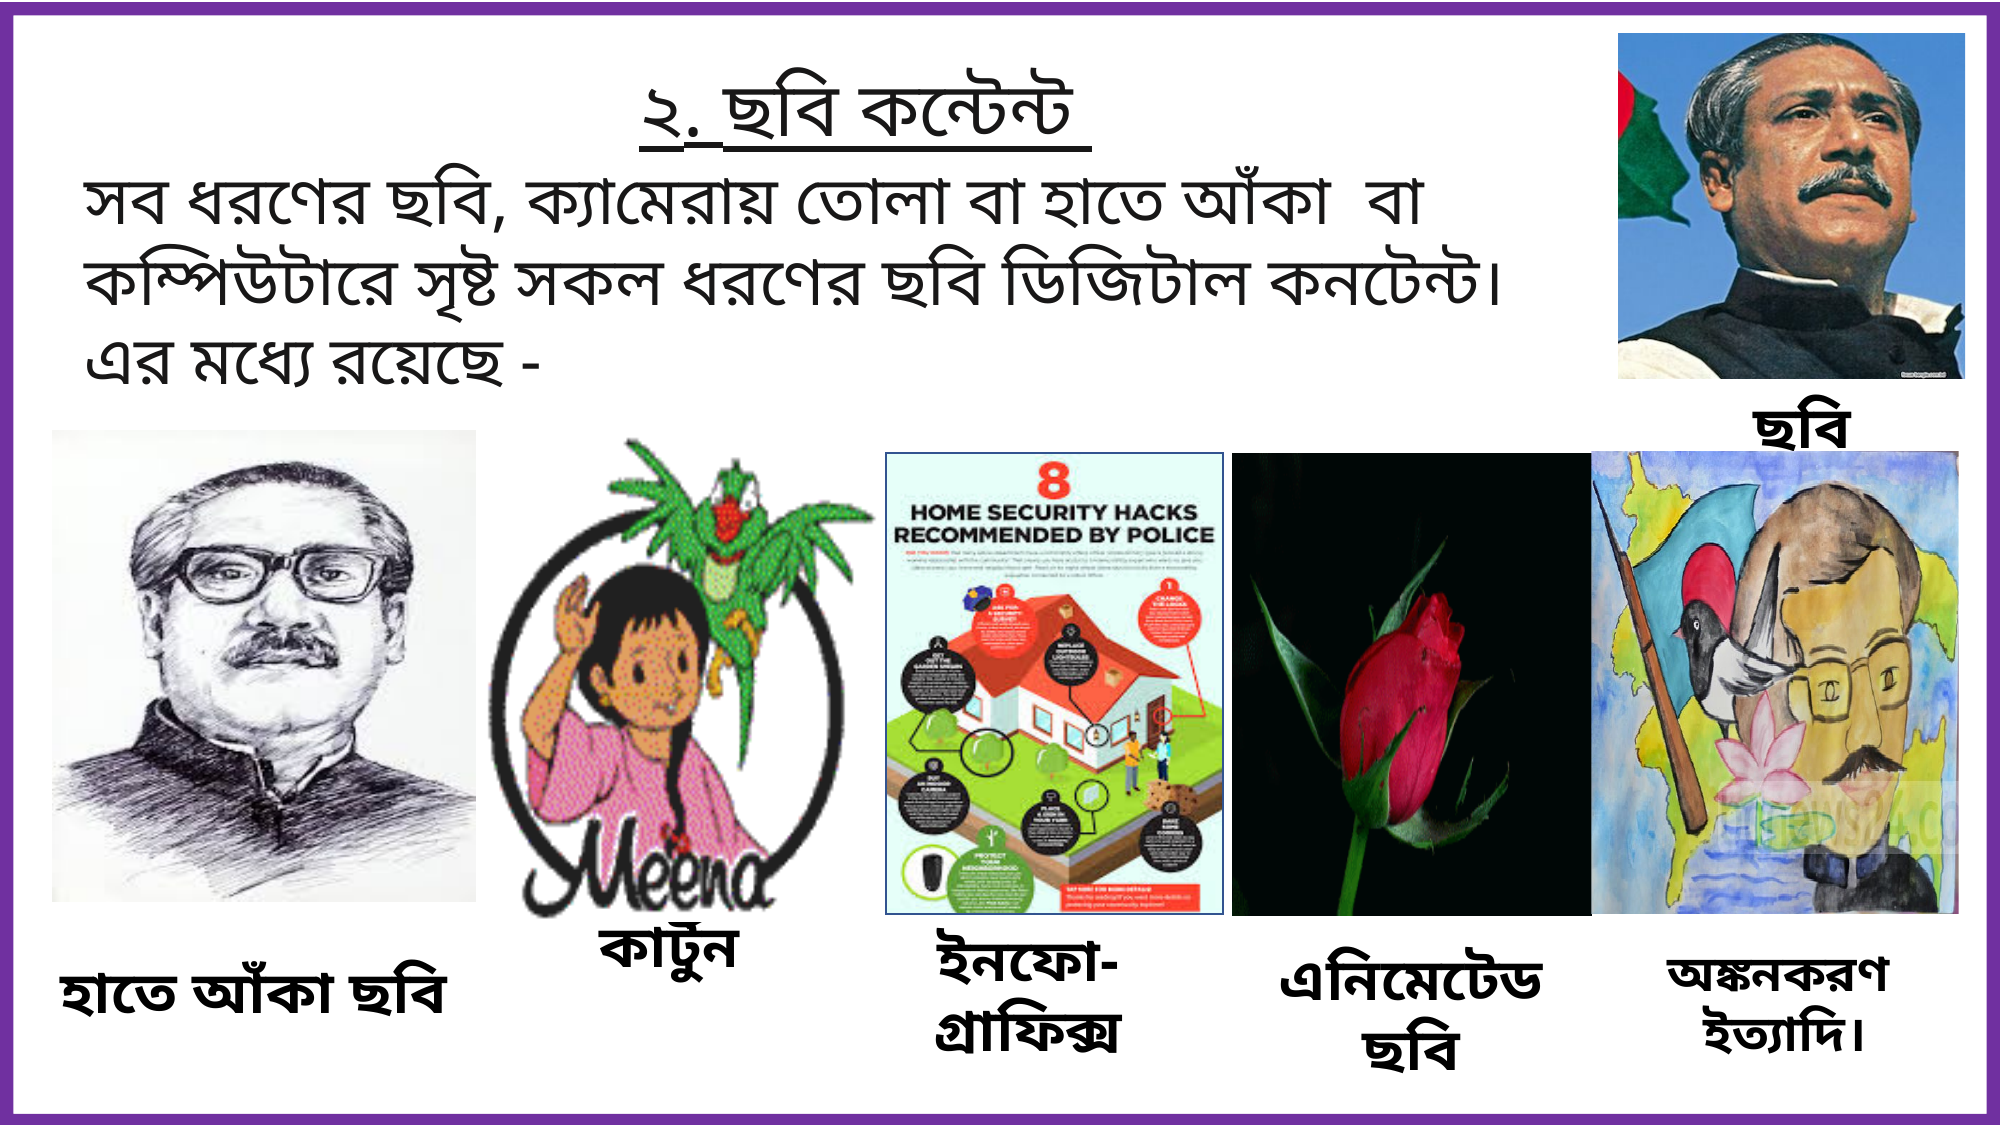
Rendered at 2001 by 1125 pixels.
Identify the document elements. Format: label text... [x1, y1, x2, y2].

text_box অঙ্কনকরণ ইত্যাদি। [1599, 963, 1958, 1039]
picture [484, 430, 879, 922]
text_box সব ধরণের ছবি, ক্যামেরায় তোলা বা হাতে আঁকা বা কম্পিউটারে সৃষ্ট সকল ধরণের ছবি ডিজিটাল কনটেন্ট। এর মধ্যে রয়েছে - [69, 151, 1599, 406]
text_box [0, 1, 2000, 1125]
text_box ২. ছবি কন্টেন্ট [624, 54, 1233, 151]
picture [1232, 451, 1959, 916]
text_box হাতে আঁকা ছবি [14, 947, 495, 1033]
picture [1618, 33, 1966, 379]
text_box [885, 452, 1224, 915]
picture [52, 430, 476, 902]
text_box ছবি [1654, 382, 1952, 451]
text_box ইনফো-গ্রাফিক্স [834, 947, 1223, 1040]
text_box এনিমেটেড ছবি [1217, 966, 1605, 1059]
text_box কার্টুন [506, 922, 833, 990]
